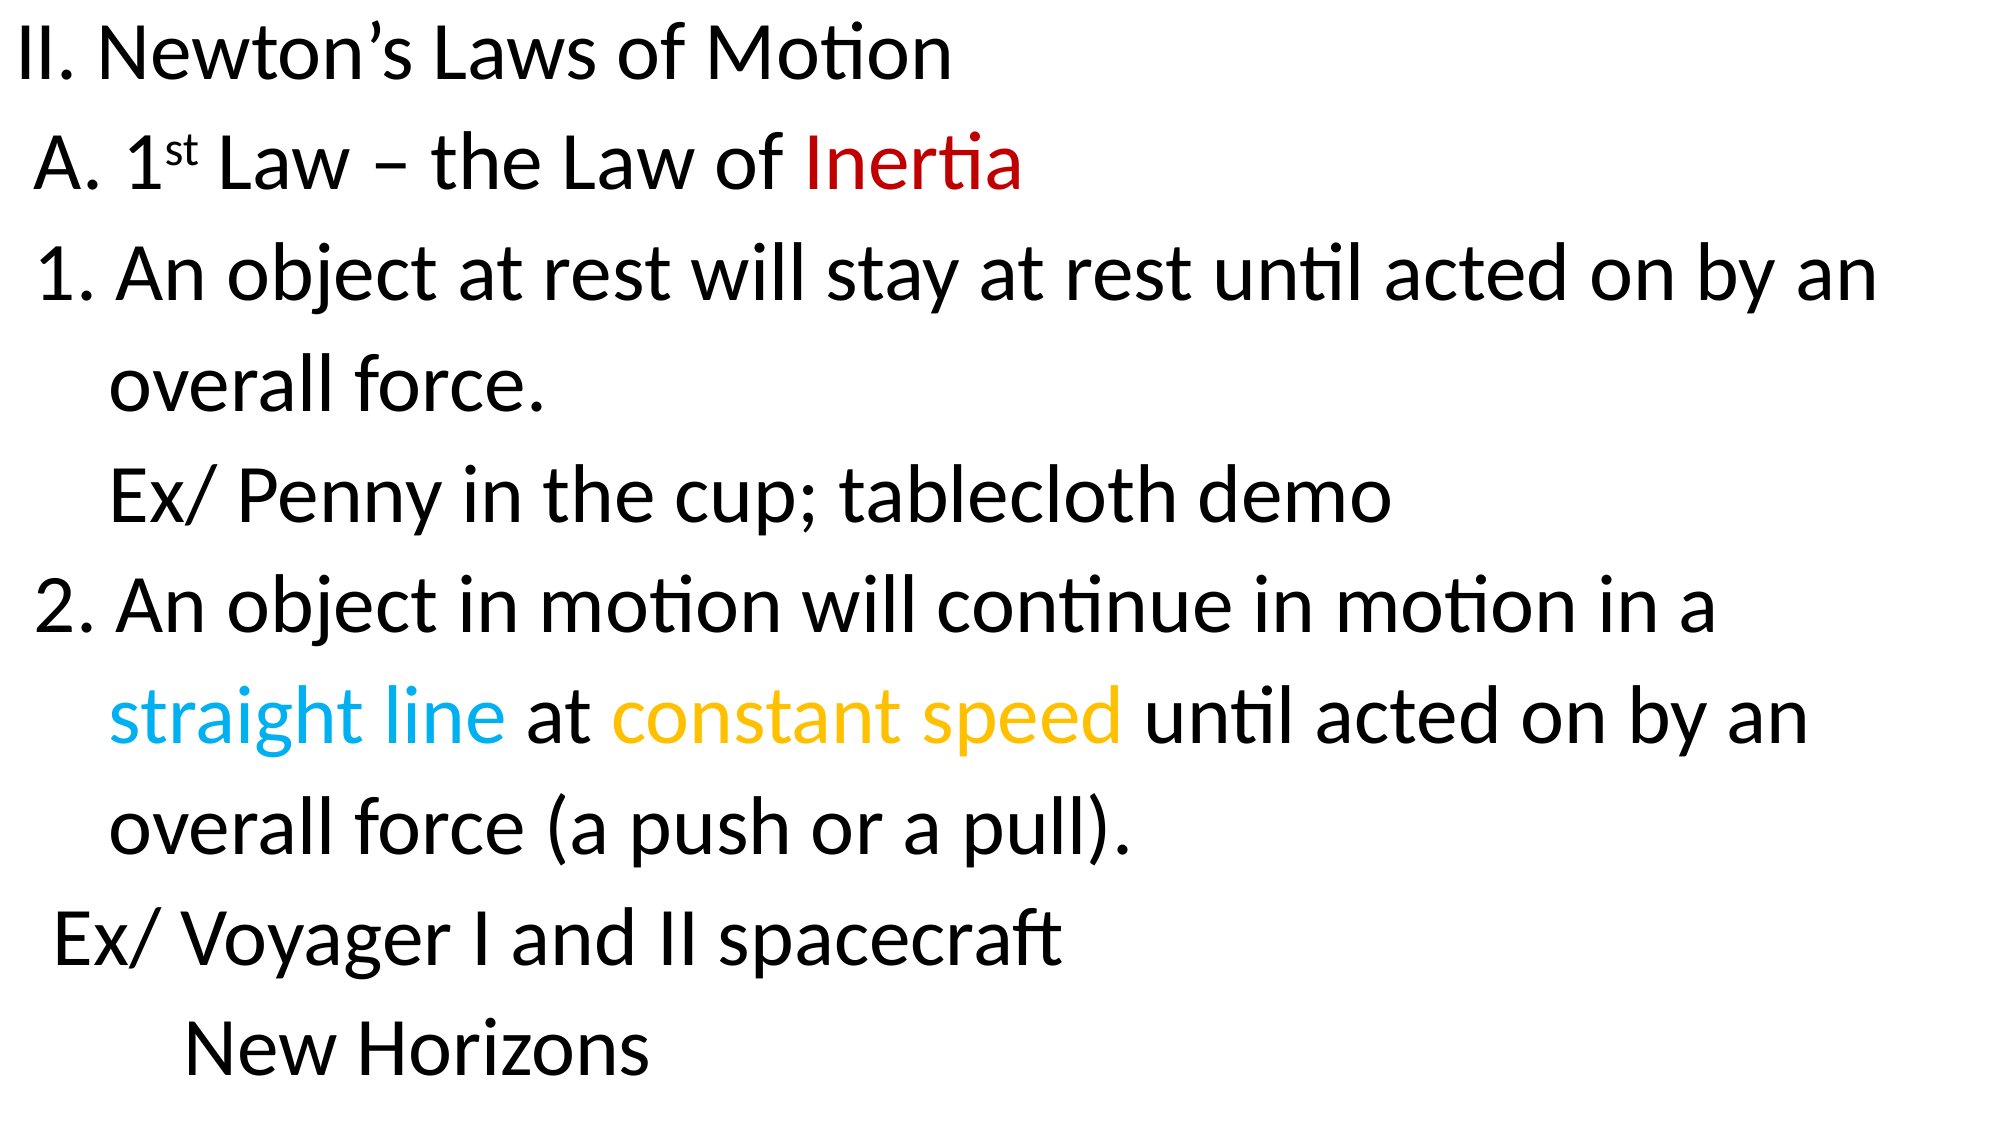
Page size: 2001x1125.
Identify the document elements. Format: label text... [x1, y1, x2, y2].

list II. Newton’s Laws of Motion A. 1st Law – the Law of Inertia 1. An object at rest will stay at rest until acted on by an overall force. Ex/ Penny in the cup; tablecloth demo 2. An object in motion will continue in motion in a straight line at constant speed until acted on by an overall force (a push or a pull). Ex/ Voyager I and II spacecraft New Horizons [0, 0, 2000, 1125]
